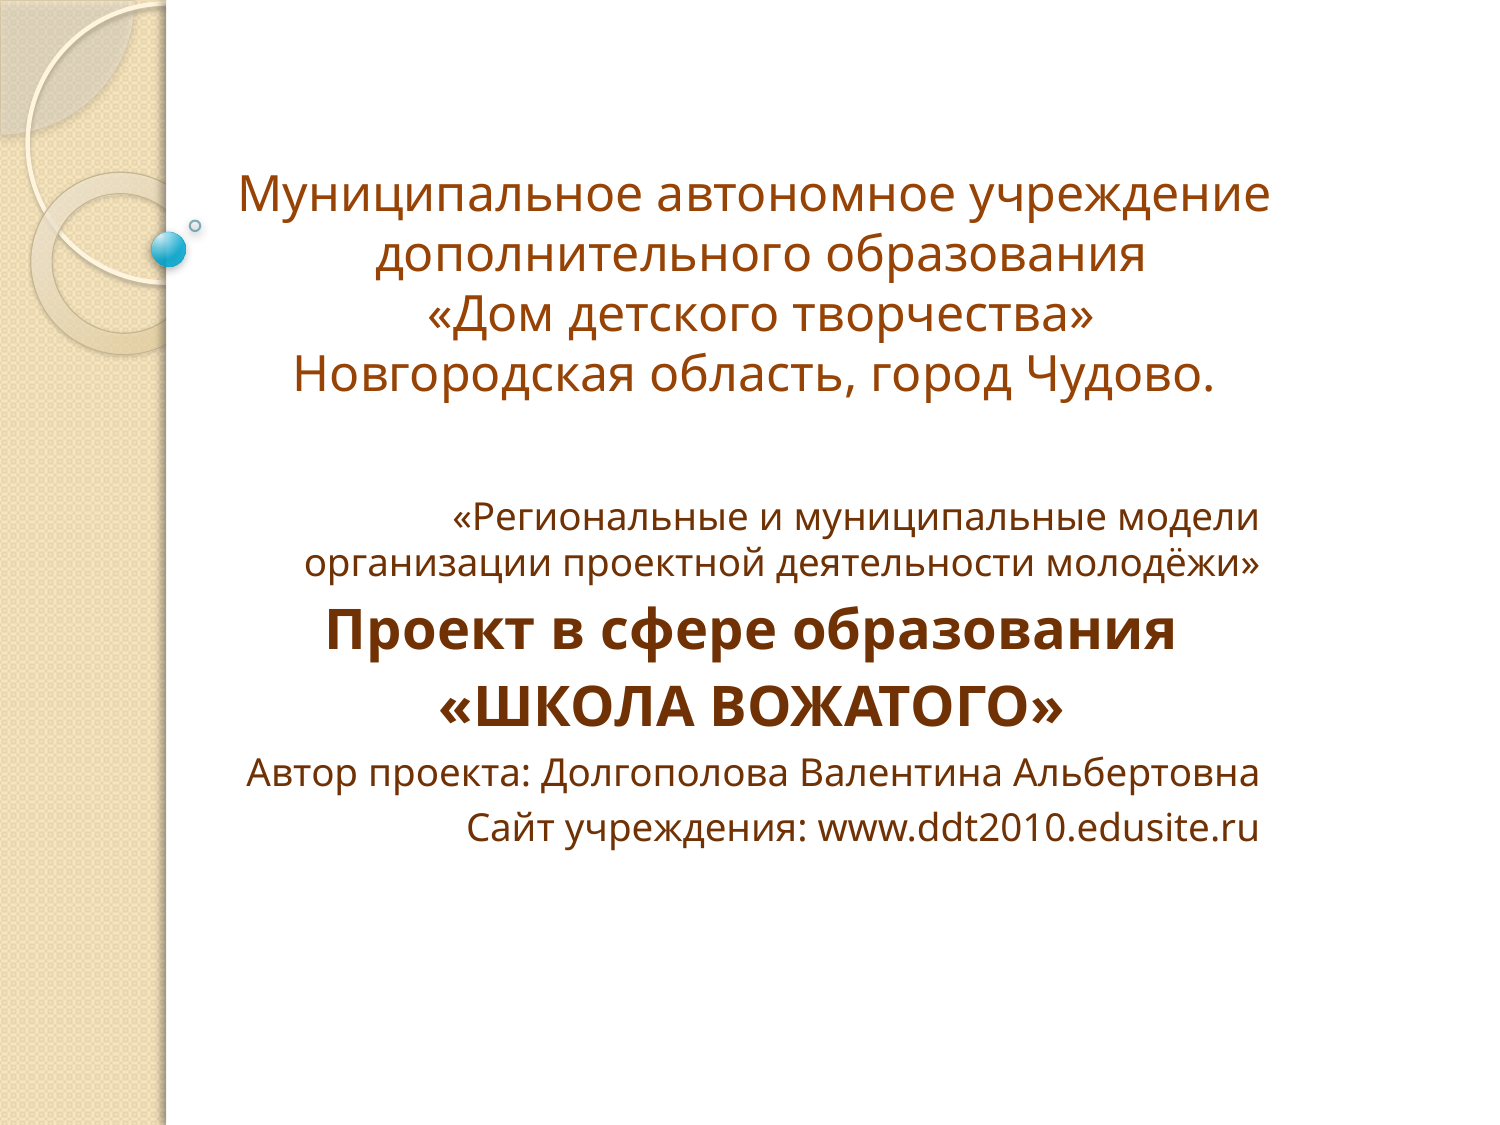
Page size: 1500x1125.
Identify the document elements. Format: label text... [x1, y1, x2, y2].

subtitle «Региональные и муниципальные модели организации проектной деятельности молодёжи» Проект в сфере образования «ШКОЛА ВОЖАТОГО» Автор проекта: Долгополова Валентина Альбертовна Сайт учреждения: www.ddt2010.edusite.ru [225, 491, 1275, 925]
title Муниципальное автономное учреждение дополнительного образования «Дом детского творчества» Новгородская область, город Чудово. [123, 78, 1399, 409]
